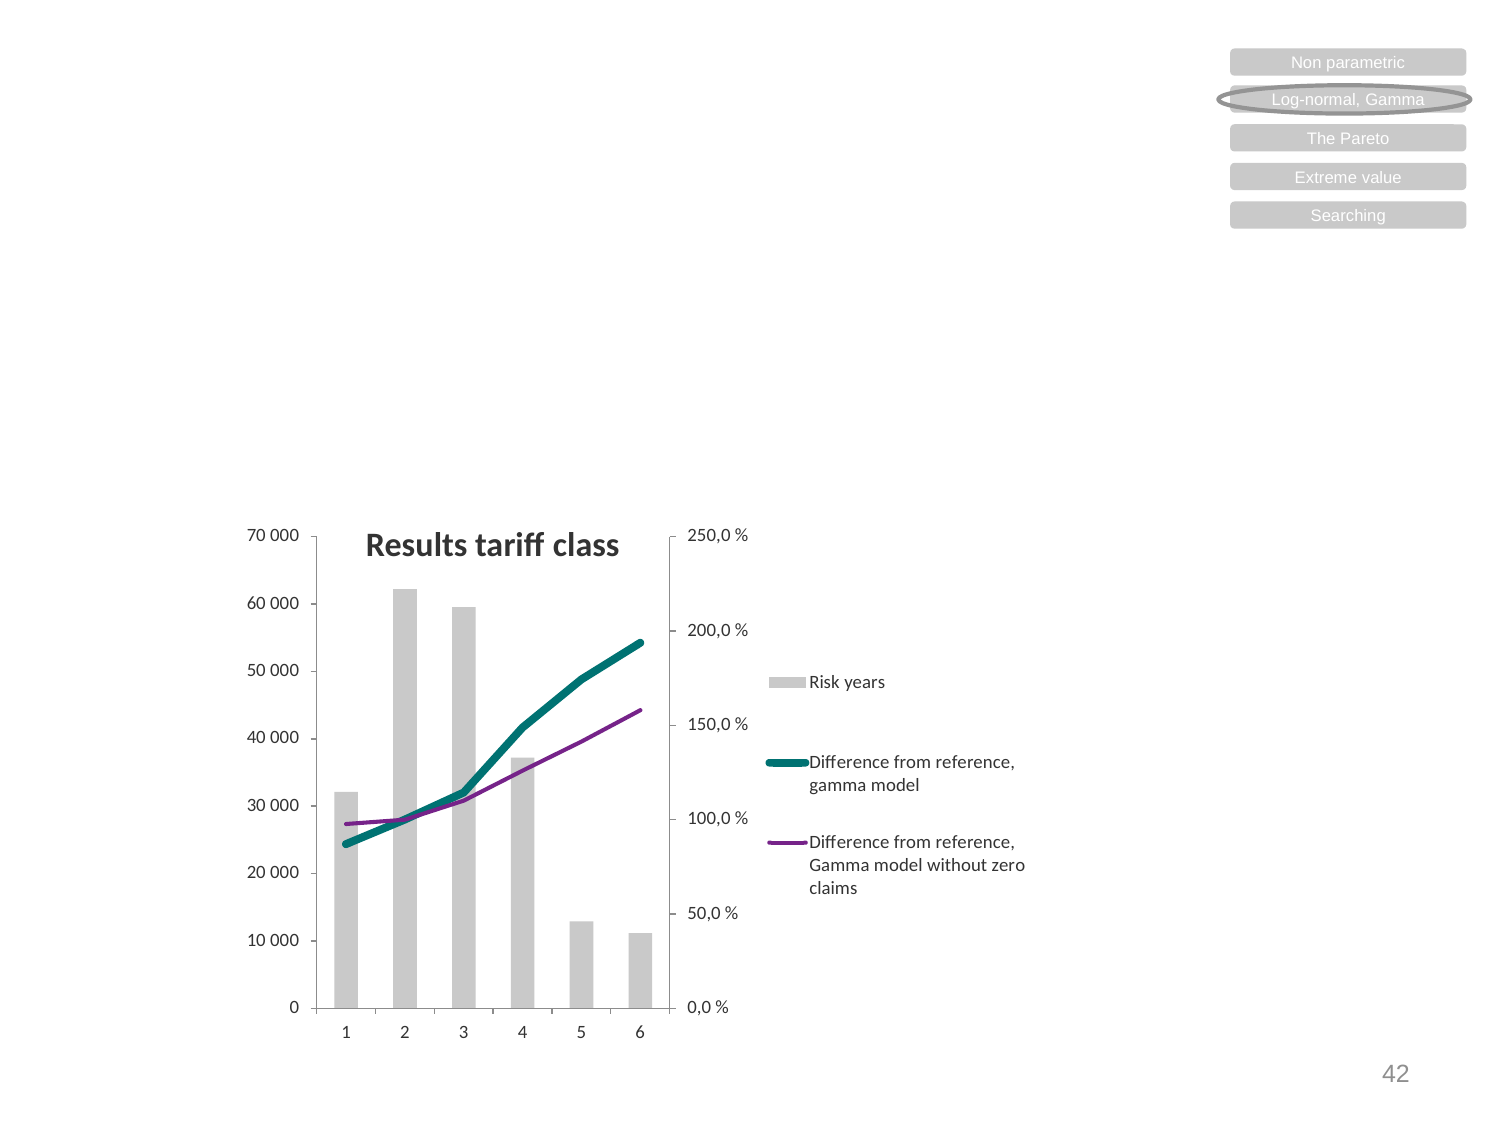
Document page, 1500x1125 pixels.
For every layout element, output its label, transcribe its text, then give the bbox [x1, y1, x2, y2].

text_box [1229, 48, 1467, 229]
text_box [1216, 92, 1224, 106]
slide_number 42 [1074, 1042, 1425, 1103]
picture [229, 514, 1045, 1056]
